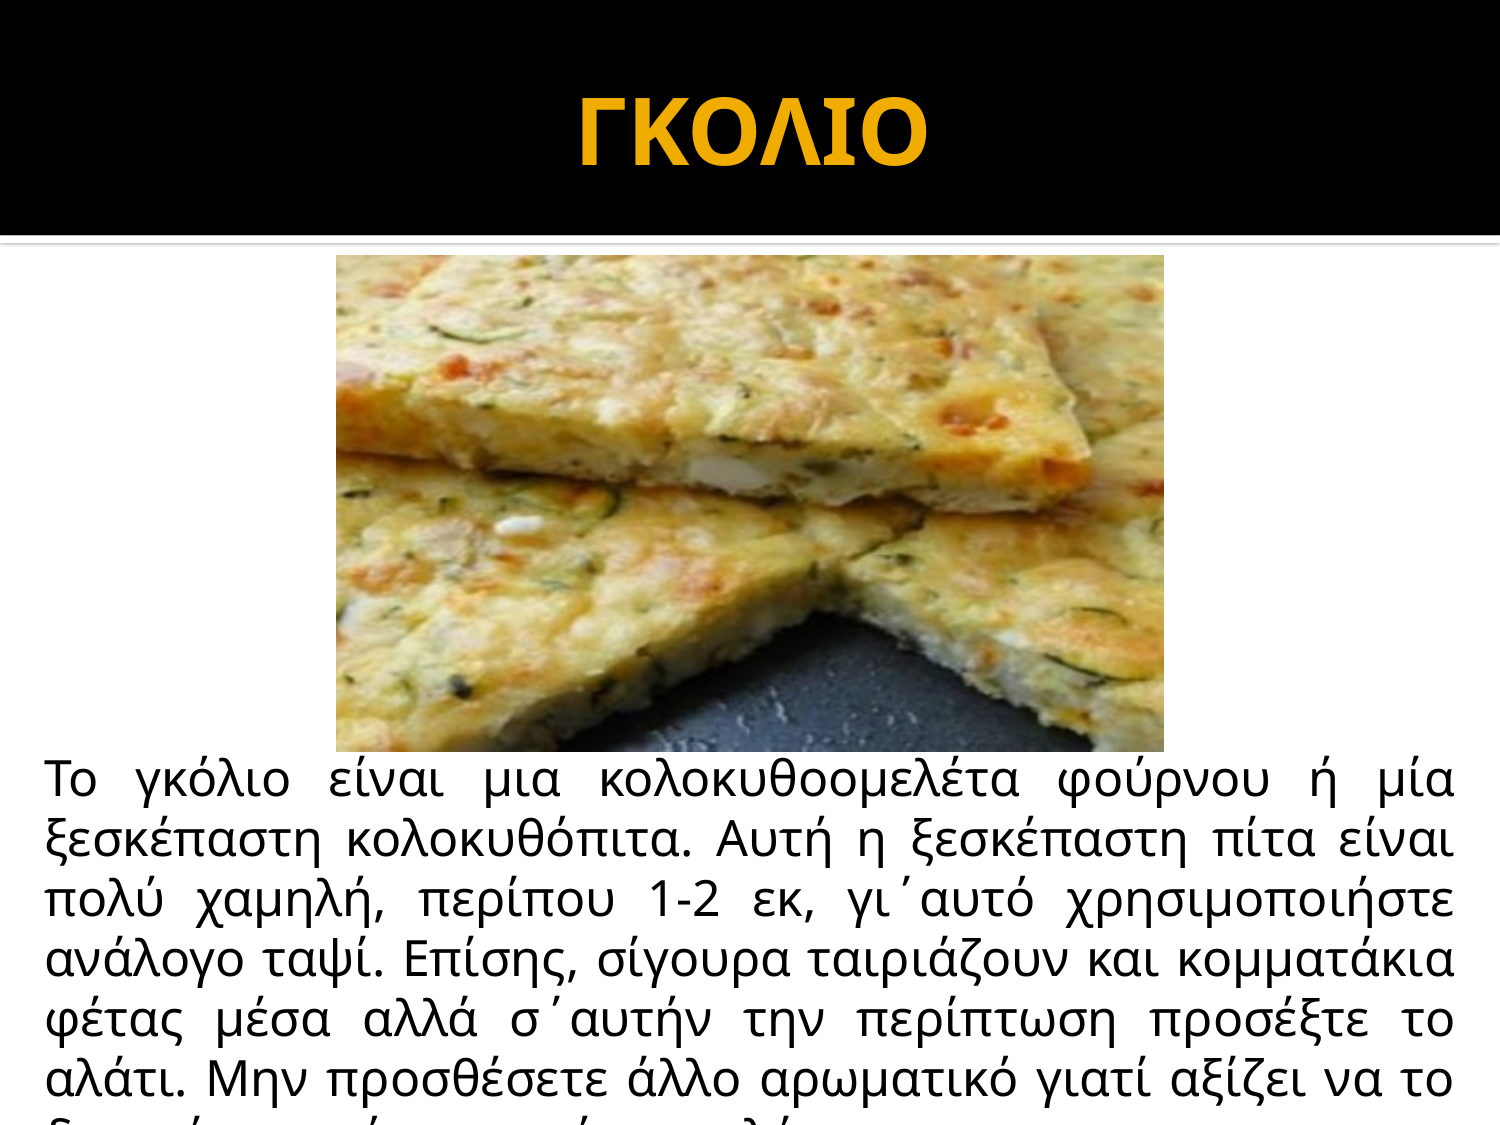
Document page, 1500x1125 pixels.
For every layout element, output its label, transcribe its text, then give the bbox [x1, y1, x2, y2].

title ΓΚΟΛΙΟ [75, 25, 1425, 231]
text_box Το γκόλιο είναι μια κολοκυθοομελέτα φούρνου ή μία ξεσκέπαστη κολοκυθόπιτα. Αυτή η ξεσκέπαστη πίτα είναι πολύ χαμηλή, περίπου 1-2 εκ, γι΄αυτό χρησιμοποιήστε ανάλογο ταψί. Επίσης, σίγουρα ταιριάζουν και κομματάκια φέτας μέσα αλλά σ΄αυτήν την περίπτωση προσέξτε το αλάτι. Μην προσθέσετε άλλο αρωματικό γιατί αξίζει να το δοκιμάσετε μόνο του, έτσι απλά.. [29, 738, 1471, 1125]
picture [336, 255, 1164, 752]
